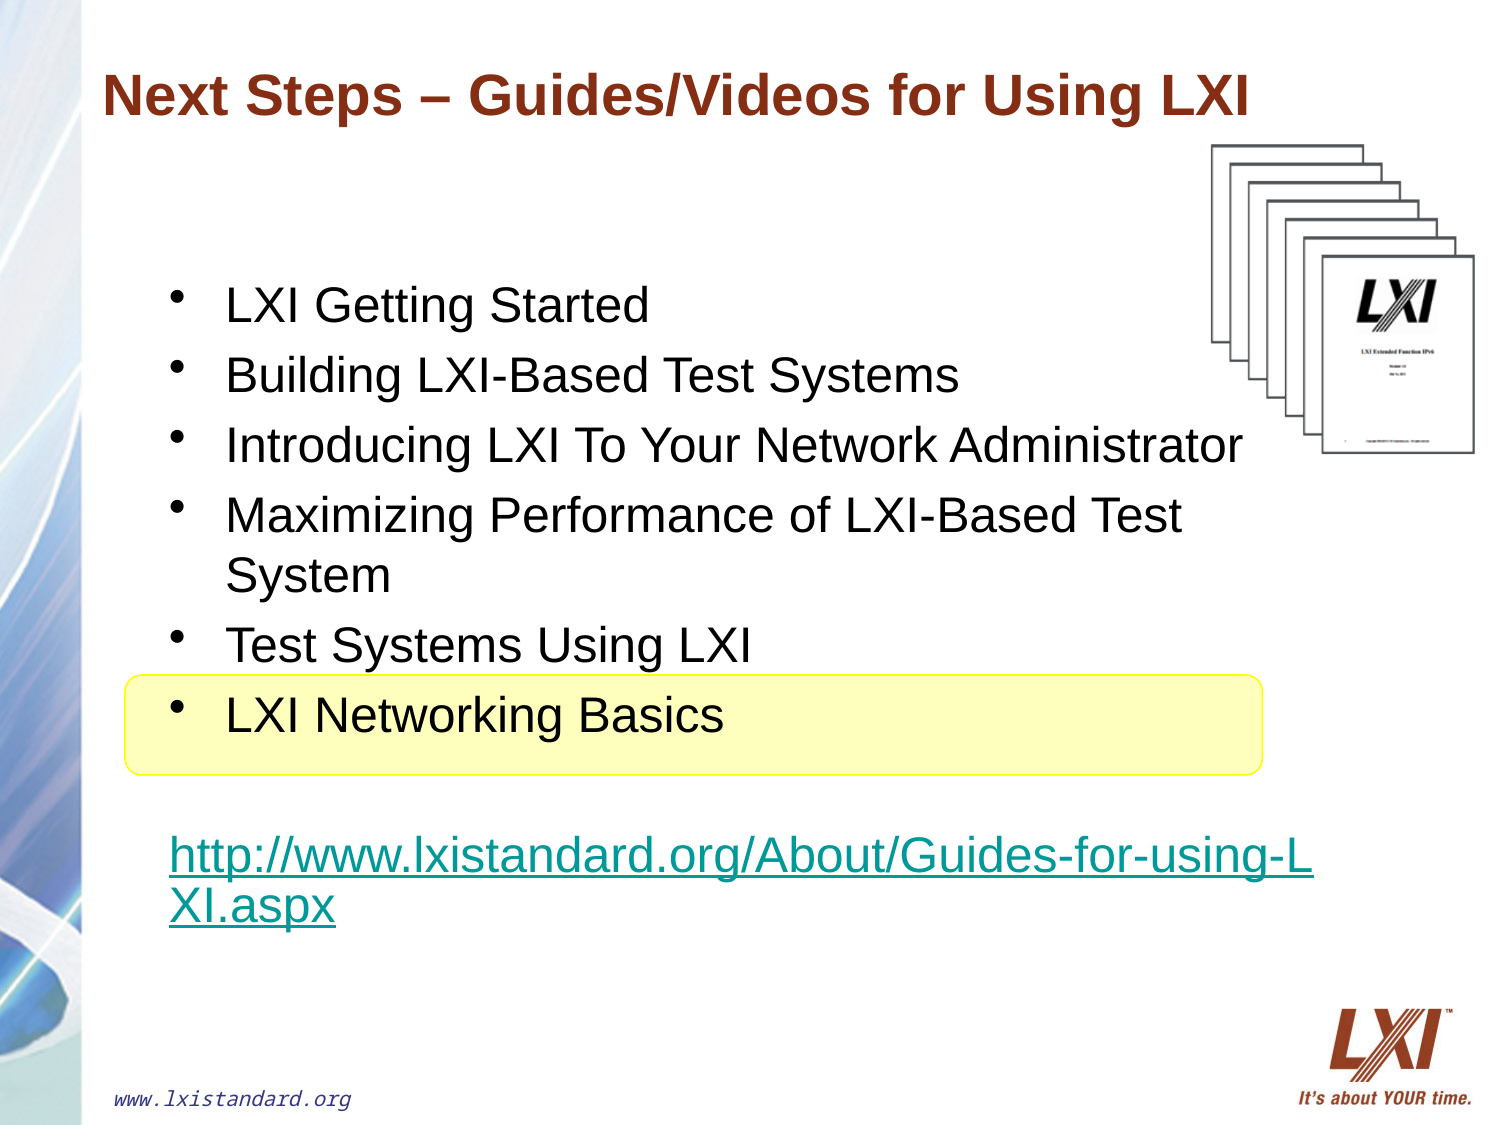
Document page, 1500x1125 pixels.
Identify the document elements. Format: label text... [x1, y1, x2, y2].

title Next Steps – Guides/Videos for Using LXI [87, 50, 1438, 175]
picture [0, 0, 1500, 1125]
text_box [124, 675, 153, 775]
text_box LXI Getting Started Building LXI-Based Test Systems Introducing LXI To Your Network Administrator Maximizing Performance of LXI-Based Test System Test Systems Using LXI LXI Networking Basics http://www.lxistandard.org/About/Guides-for-using-LXI.aspx [153, 195, 1348, 813]
